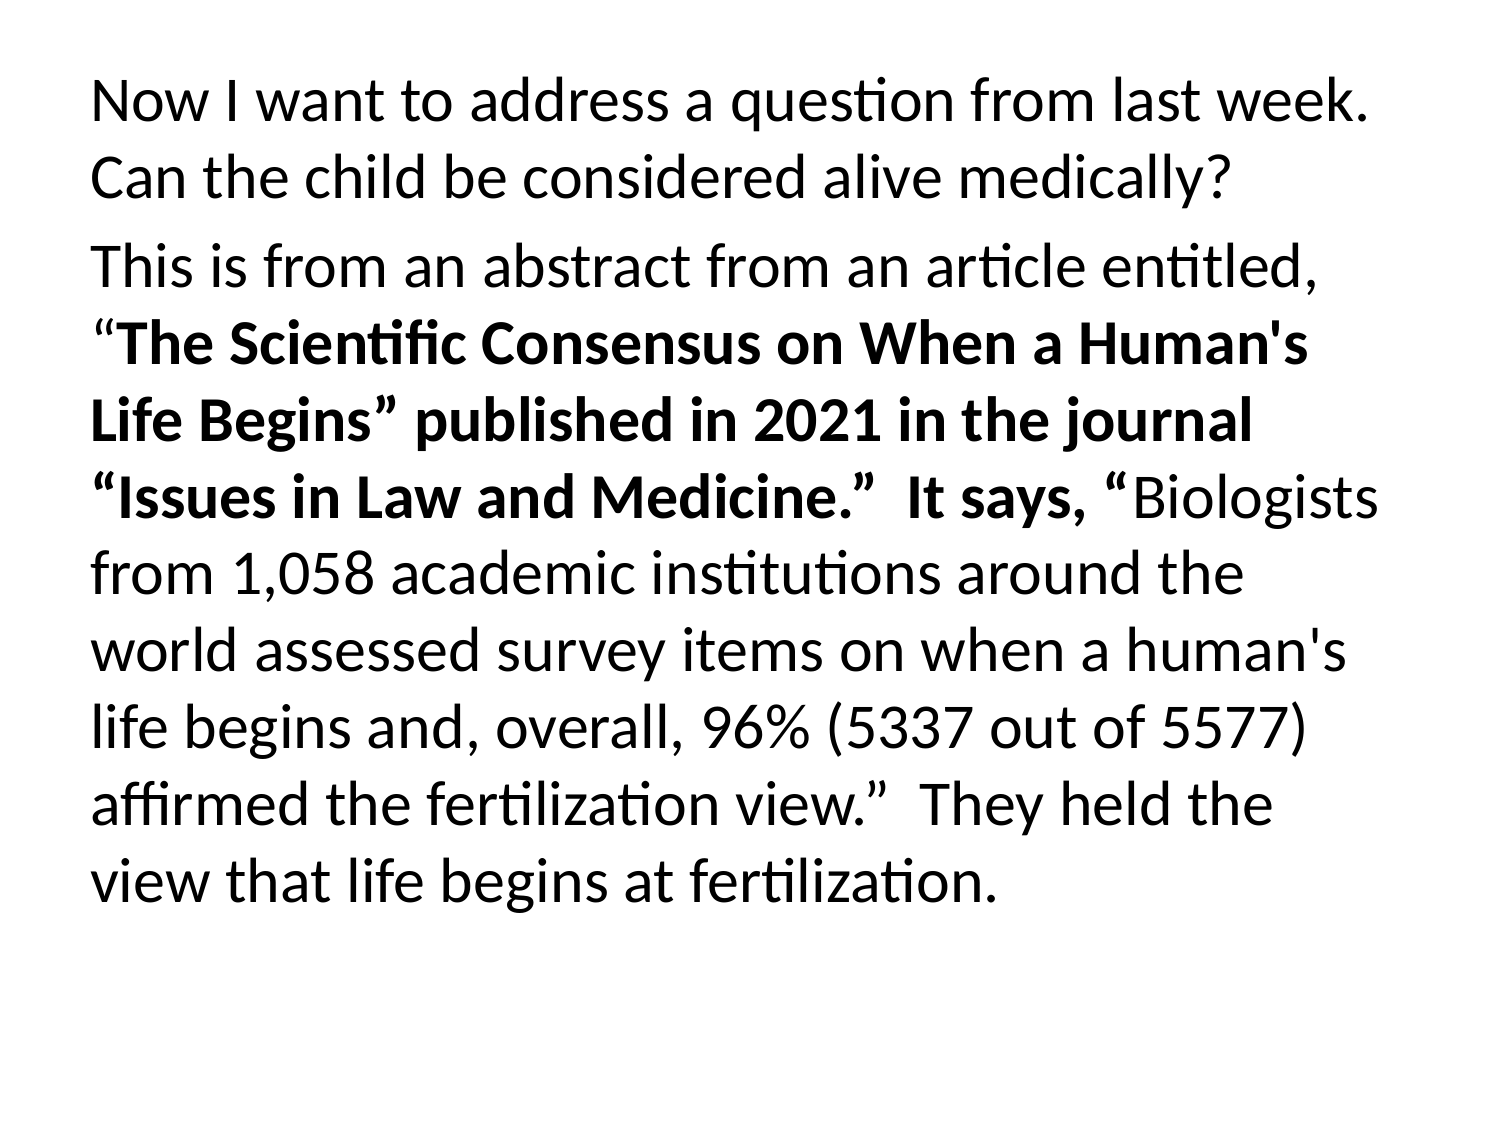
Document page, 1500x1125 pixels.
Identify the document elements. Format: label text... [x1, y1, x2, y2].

list Now I want to address a question from last week. Can the child be considered alive medically? This is from an abstract from an article entitled, “The Scientific Consensus on When a Human's Life Begins” published in 2021 in the journal “Issues in Law and Medicine.” It says, “Biologists from 1,058 academic institutions around the world assessed survey items on when a human's life begins and, overall, 96% (5337 out of 5577) affirmed the fertilization view.” They held the view that life begins at fertilization. [75, 50, 1425, 1038]
